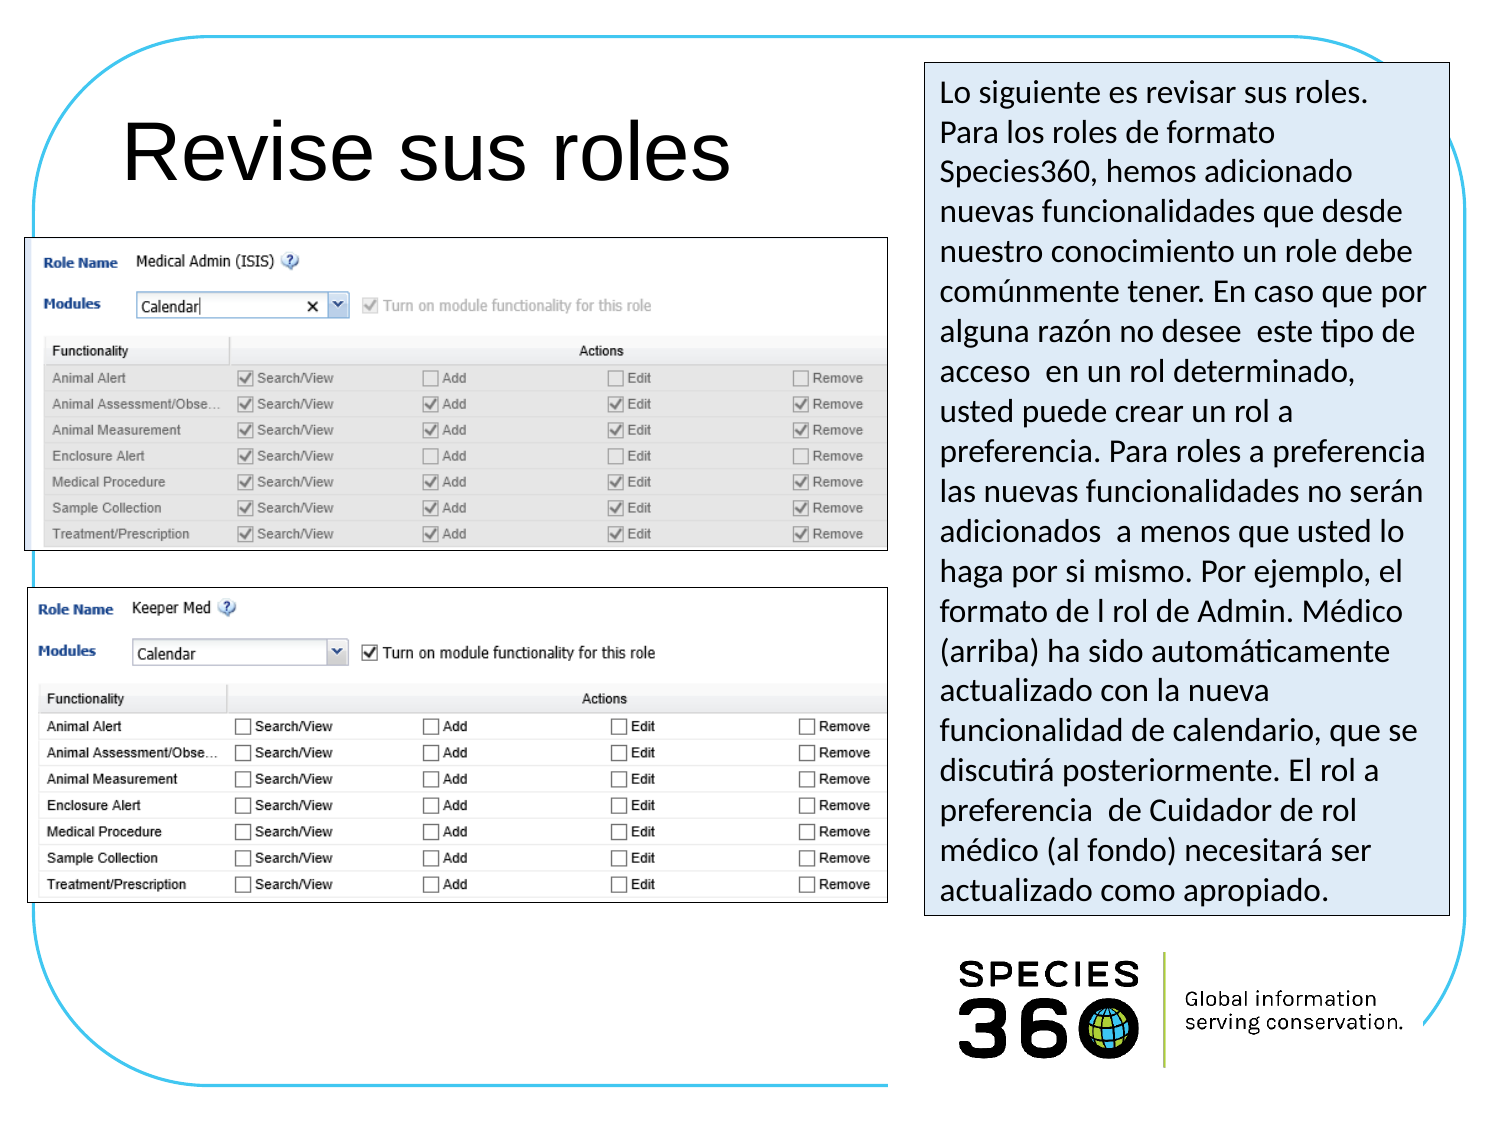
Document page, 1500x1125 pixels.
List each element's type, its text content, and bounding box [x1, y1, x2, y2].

picture [27, 587, 888, 903]
picture [24, 237, 888, 551]
picture [954, 944, 1407, 1075]
text_box Lo siguiente es revisar sus roles. Para los roles de formato Species360, hemos adicionado nuevas funcionalidades que desde nuestro conocimiento un role debe comúnmente tener. En caso que por alguna razón no desee este tipo de acceso en un rol determinado, usted puede crear un rol a preferencia. Para roles a preferencia las nuevas funcionalidades no serán adicionados a menos que usted lo haga por si mismo. Por ejemplo, el formato de l rol de Admin. Médico (arriba) ha sido automáticamente actualizado con la nueva funcionalidad de calendario, que se discutirá posteriormente. El rol a preferencia de Cuidador de rol médico (al fondo) necesitará ser actualizado como apropiado. [924, 62, 1450, 916]
title Revise sus roles [0, 45, 1074, 263]
